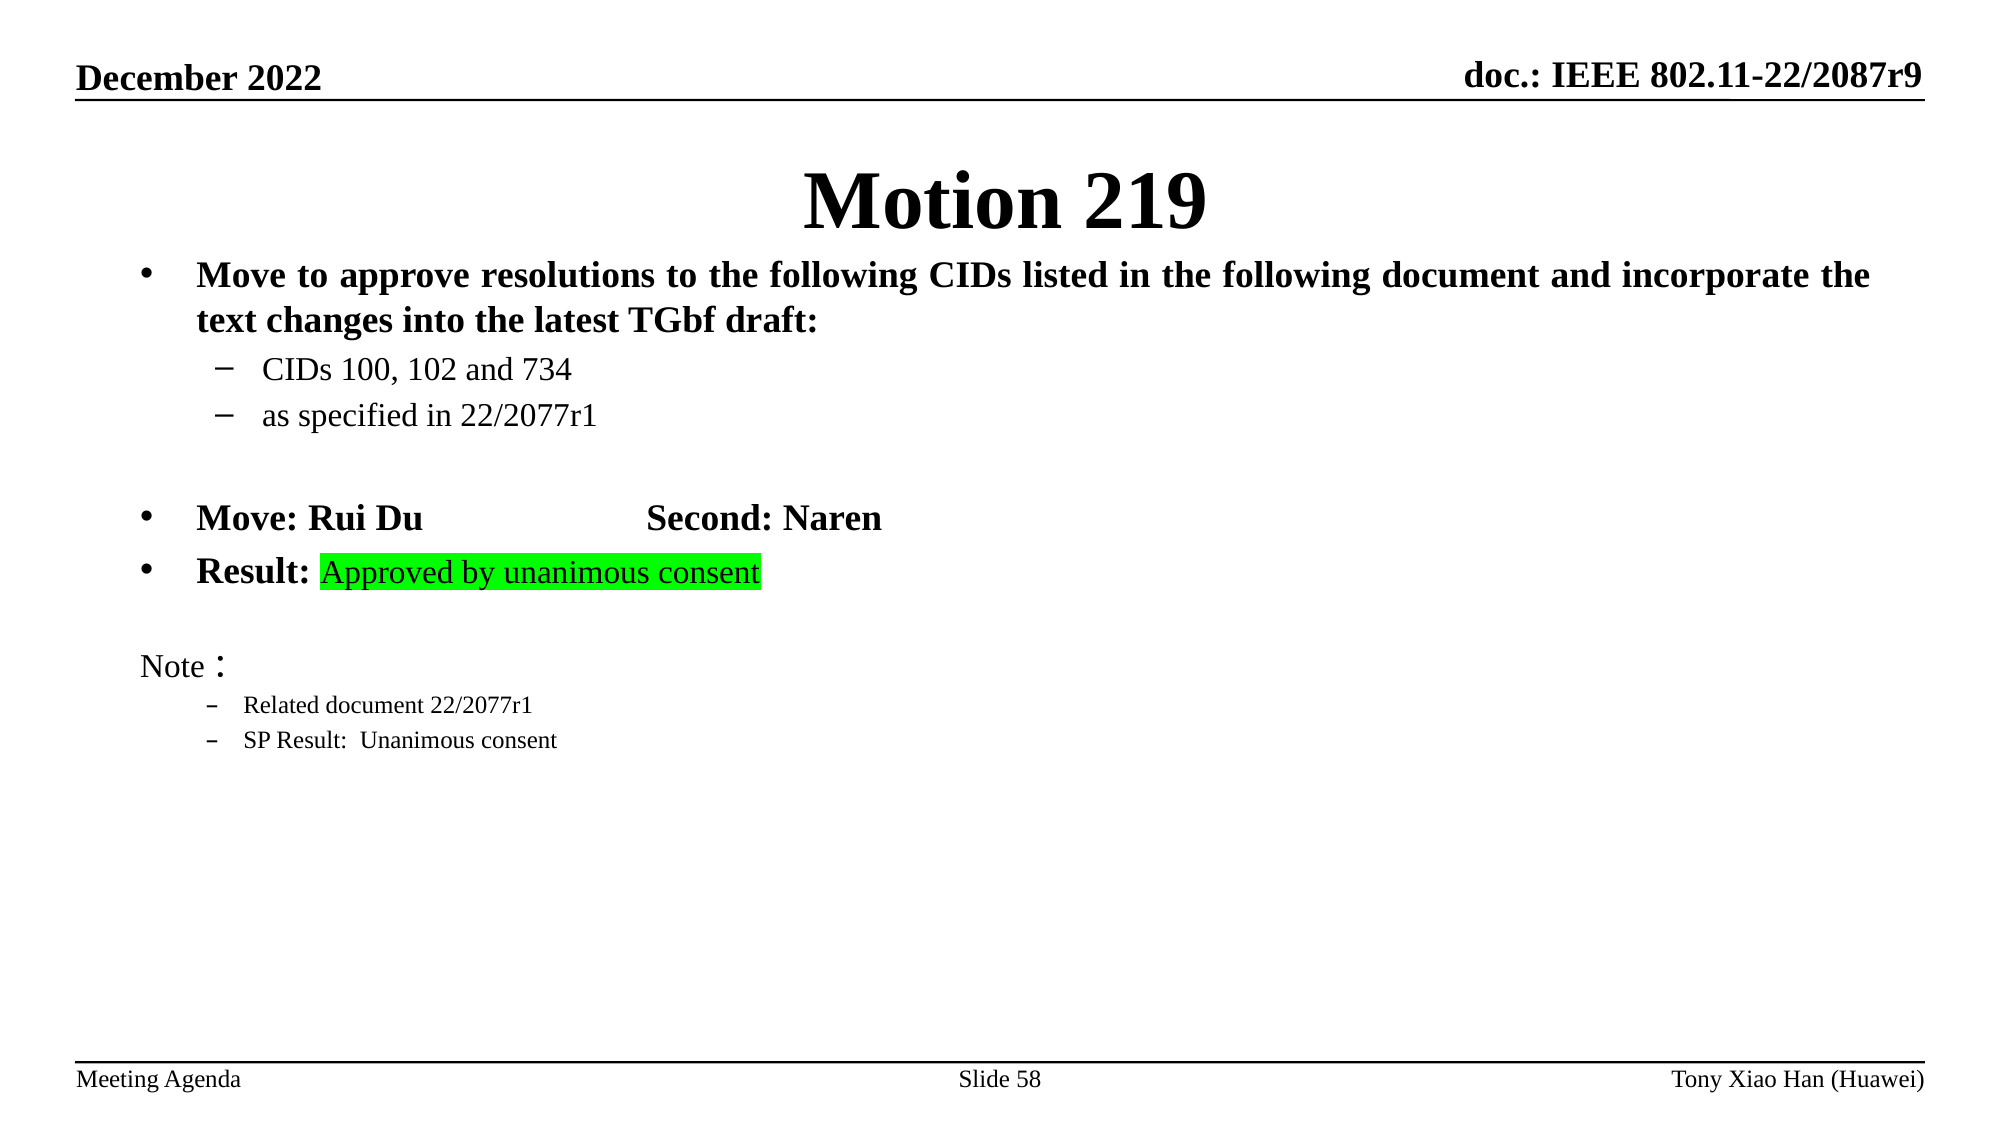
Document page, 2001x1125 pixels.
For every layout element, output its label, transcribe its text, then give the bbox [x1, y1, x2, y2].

text_box Move to approve resolutions to the following CIDs listed in the following document and incorporate the text changes into the latest TGbf draft: CIDs 100, 102 and 734 as specified in 22/2077r1 Move: Rui Du Second: Naren Result: Approved by unanimous consent Note： Related document 22/2077r1 SP Result: Unanimous consent [125, 212, 1888, 900]
text_box Motion 219 [368, 137, 1644, 212]
